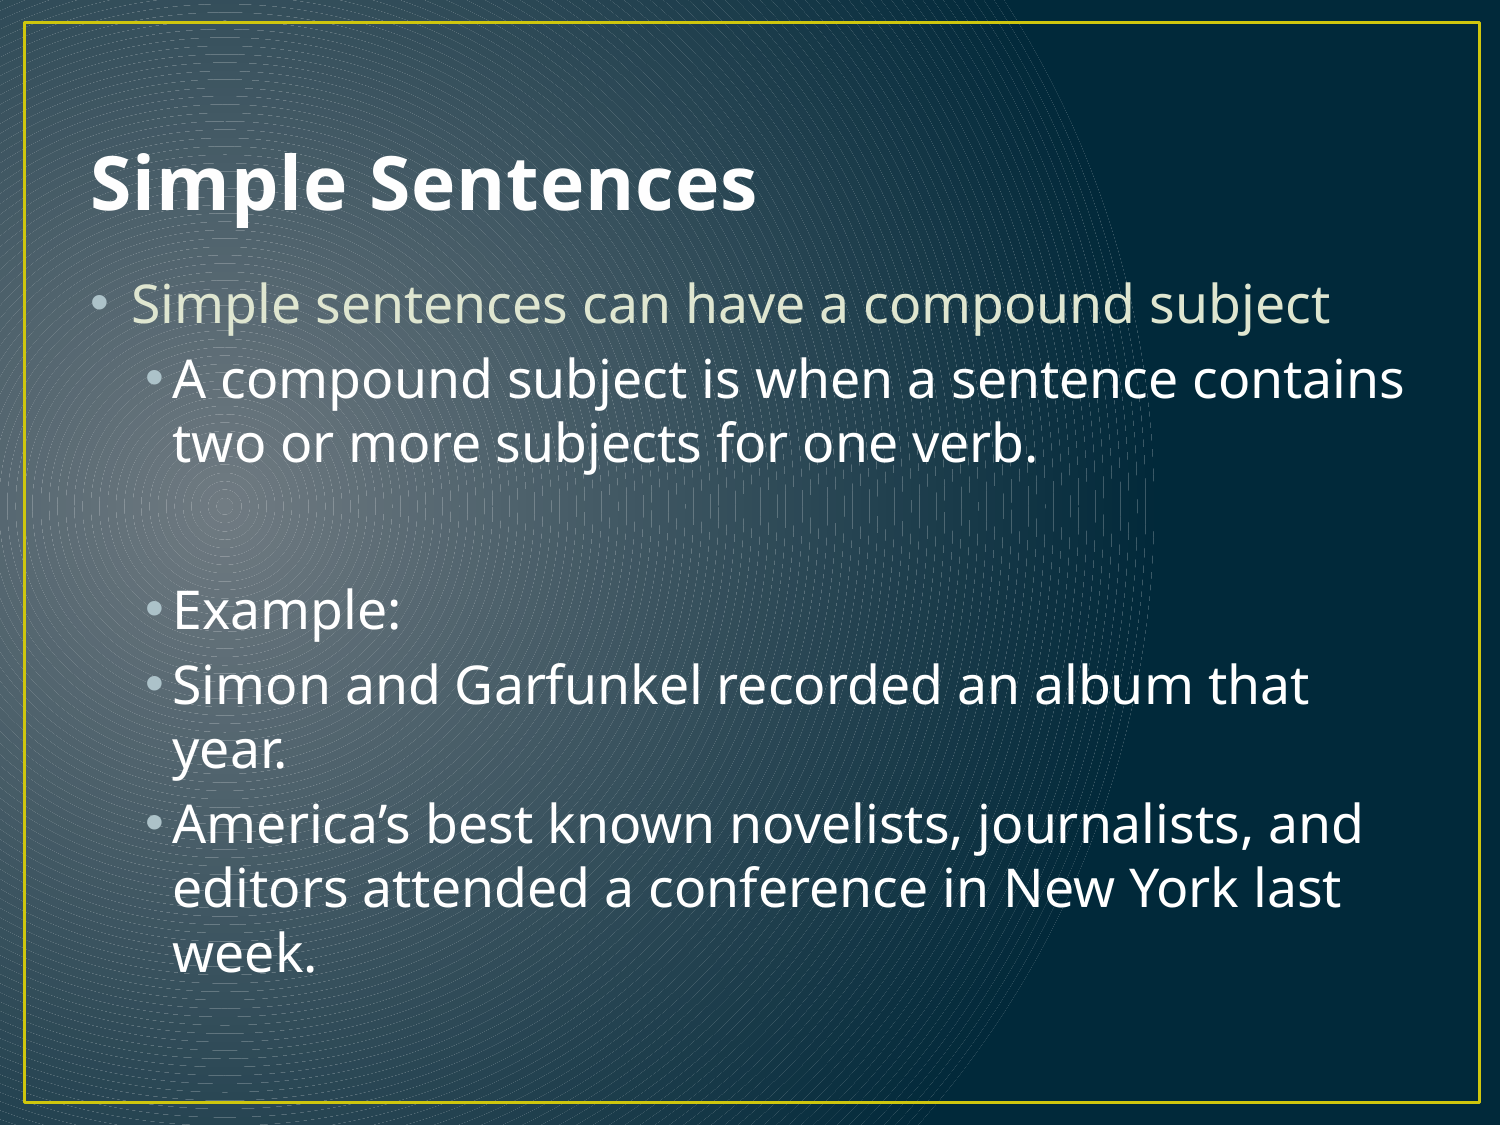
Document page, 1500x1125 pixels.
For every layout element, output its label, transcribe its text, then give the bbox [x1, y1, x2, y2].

title Simple Sentences [75, 45, 1425, 233]
list Simple sentences can have a compound subject A compound subject is when a sentence contains two or more subjects for one verb. Example: Simon and Garfunkel recorded an album that year. America’s best known novelists, journalists, and editors attended a conference in New York last week. [75, 262, 1425, 1005]
